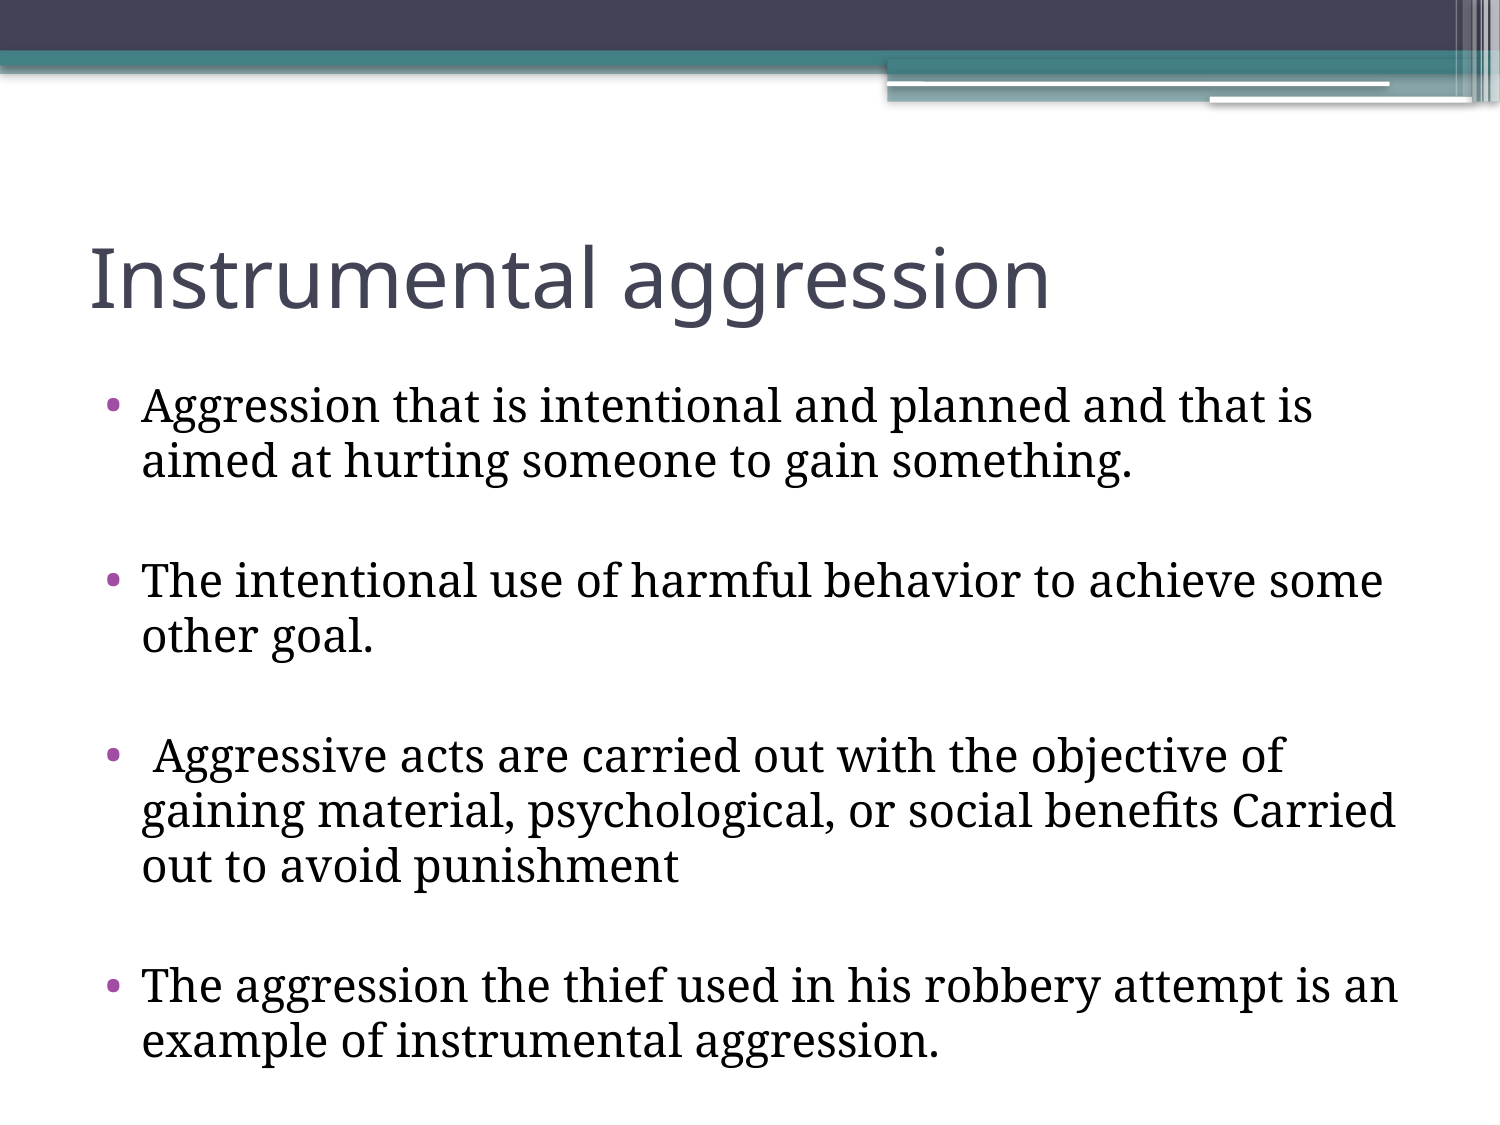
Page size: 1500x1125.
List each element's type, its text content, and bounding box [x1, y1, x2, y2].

list Aggression that is intentional and planned and that is aimed at hurting someone to gain something. The intentional use of harmful behavior to achieve some other goal. Aggressive acts are carried out with the objective of gaining material, psychological, or social benefits Carried out to avoid punishment The aggression the thief used in his robbery attempt is an example of instrumental aggression. [75, 368, 1425, 1079]
title Instrumental aggression [75, 187, 1425, 363]
